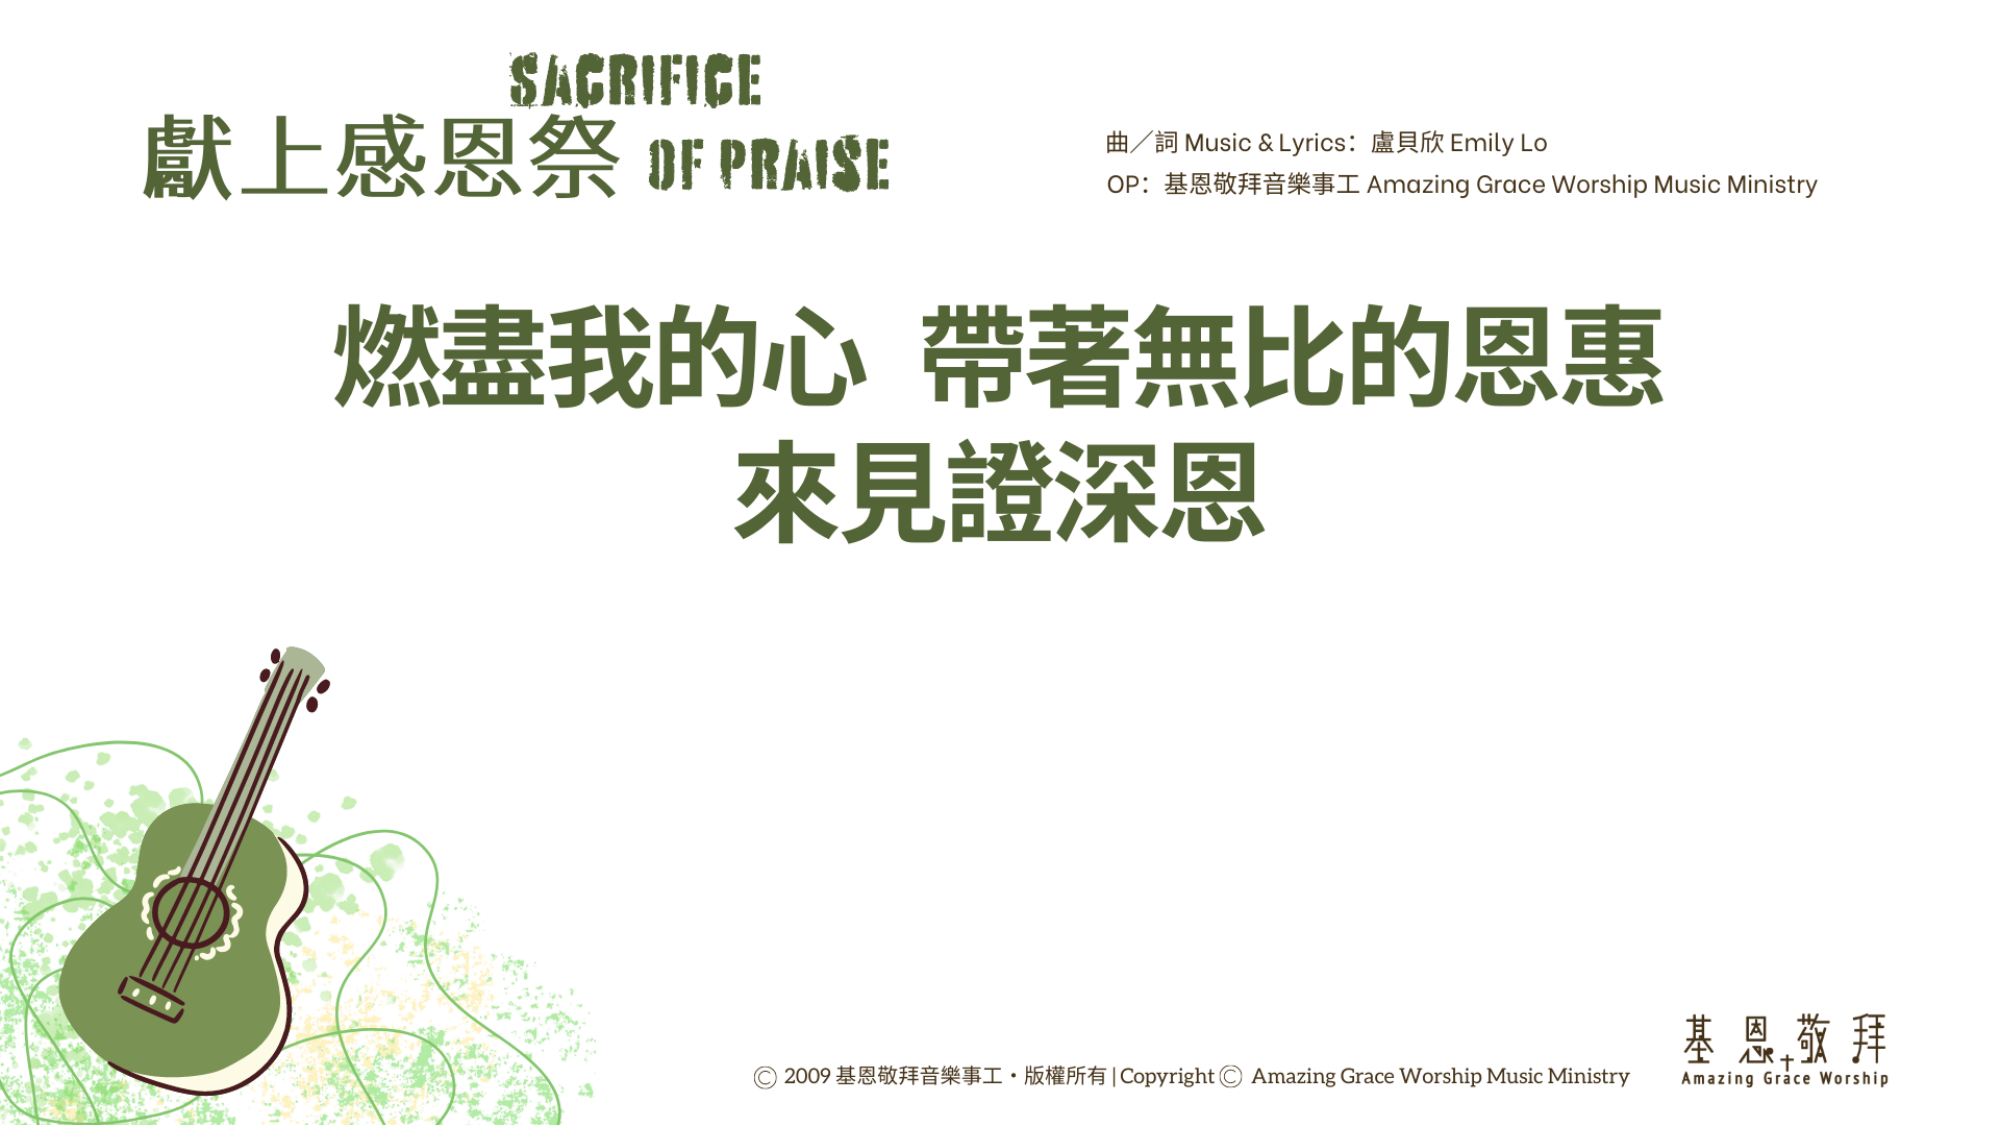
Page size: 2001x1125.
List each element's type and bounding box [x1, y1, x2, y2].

list [0, 0, 2000, 1125]
